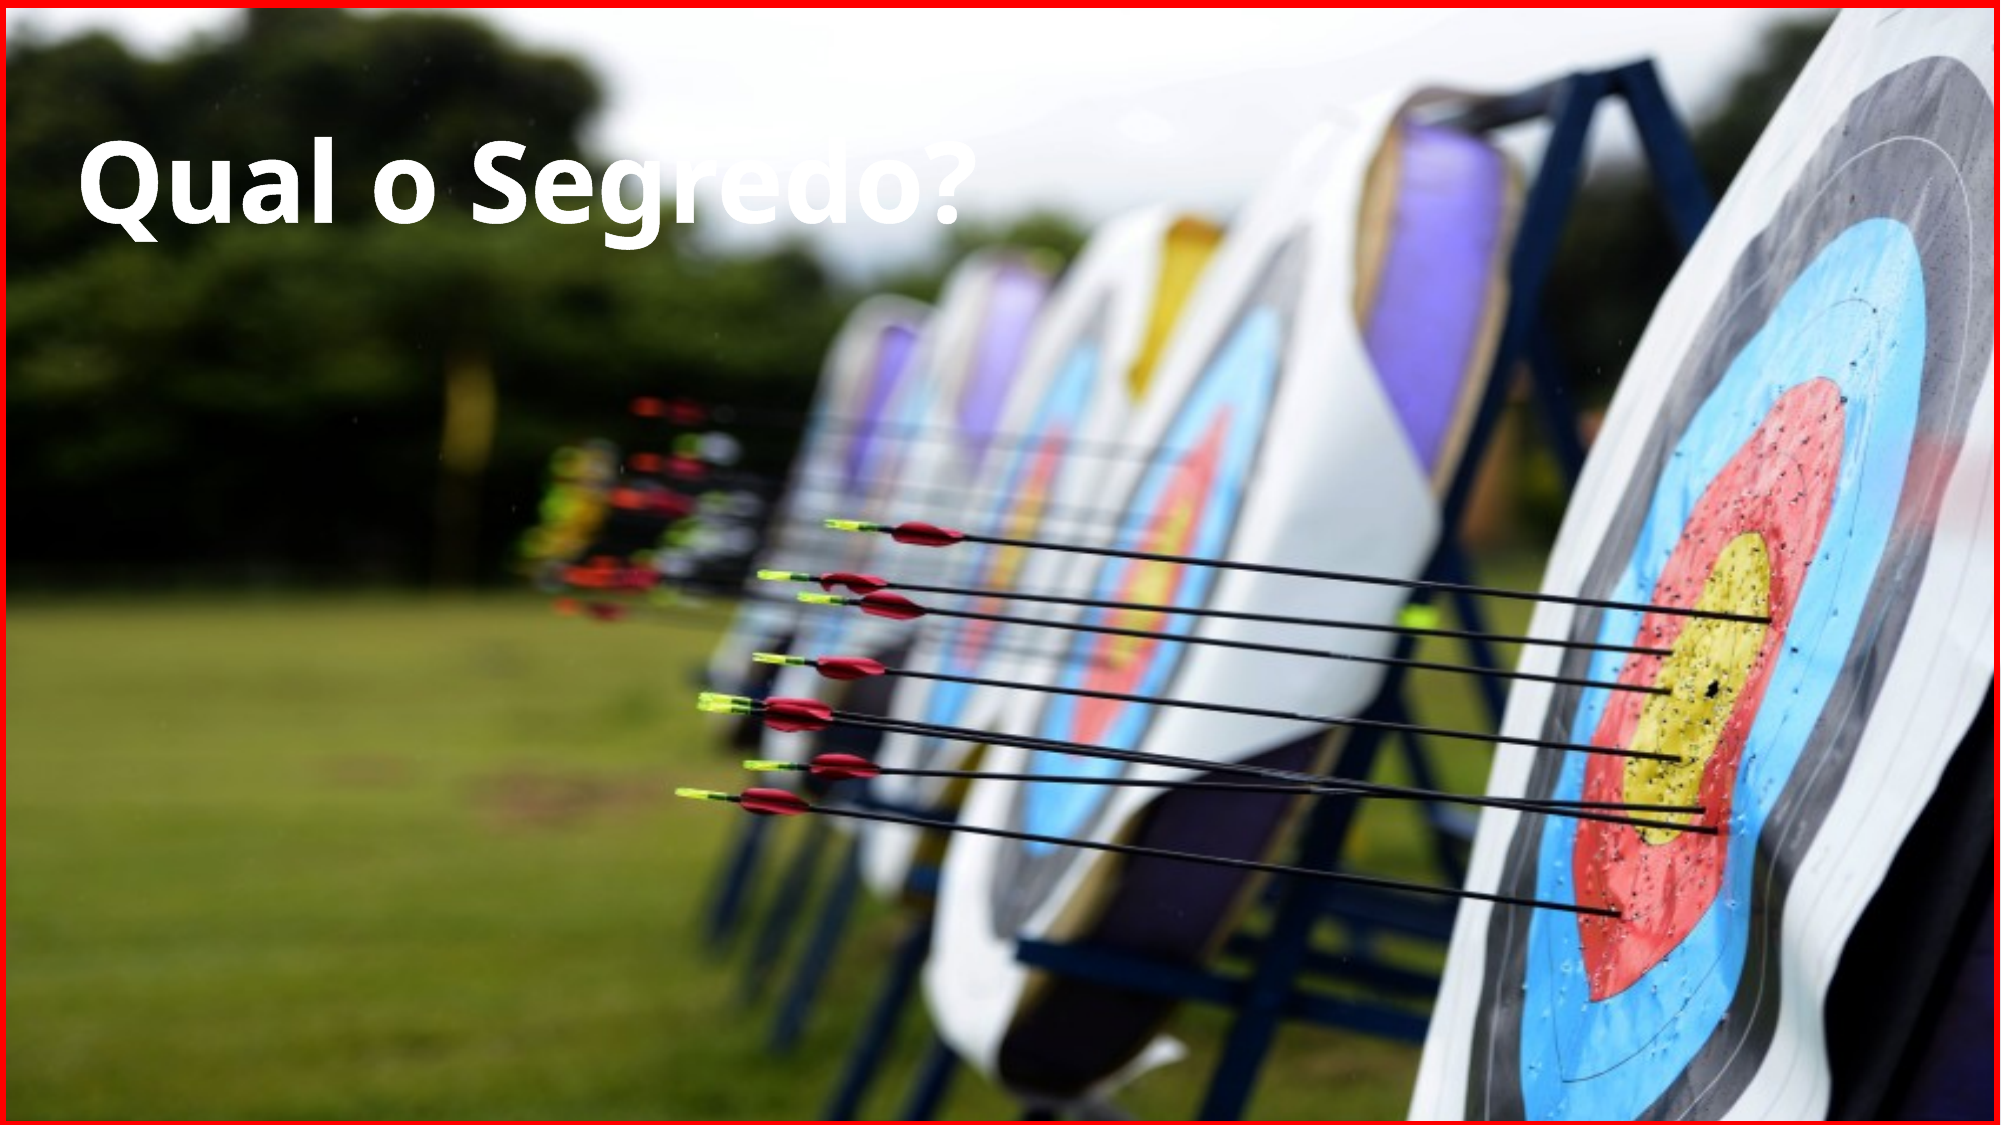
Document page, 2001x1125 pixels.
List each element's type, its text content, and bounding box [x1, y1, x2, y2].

text_box Qual o Segredo? [59, 102, 994, 253]
text_box [0, 2, 2000, 1125]
picture [0, 0, 2001, 1125]
